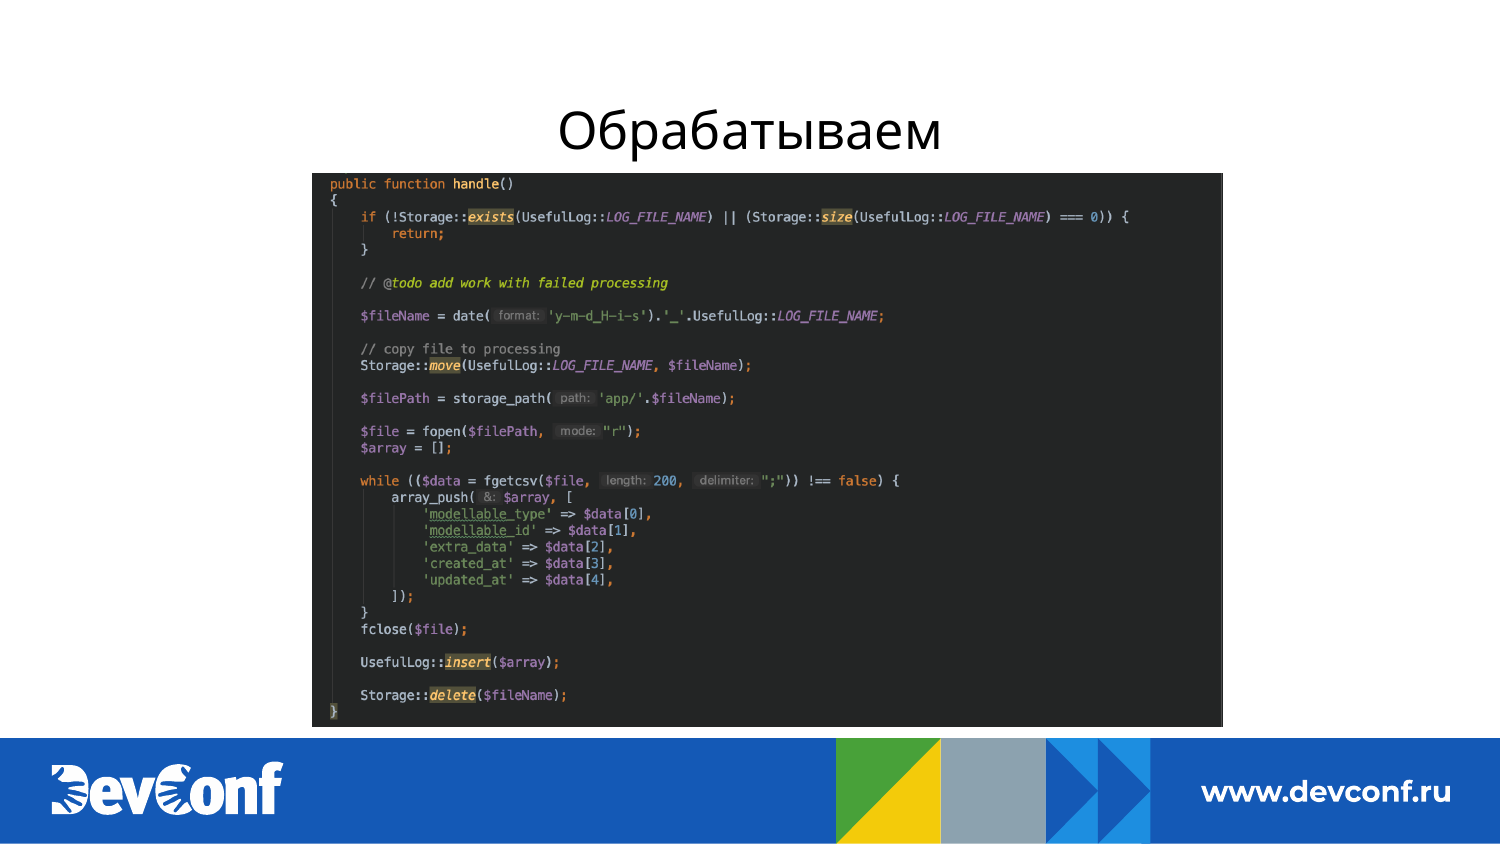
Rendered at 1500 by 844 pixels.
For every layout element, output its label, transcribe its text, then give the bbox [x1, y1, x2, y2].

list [312, 173, 1223, 727]
title Обрабатываем [70, 58, 1430, 199]
